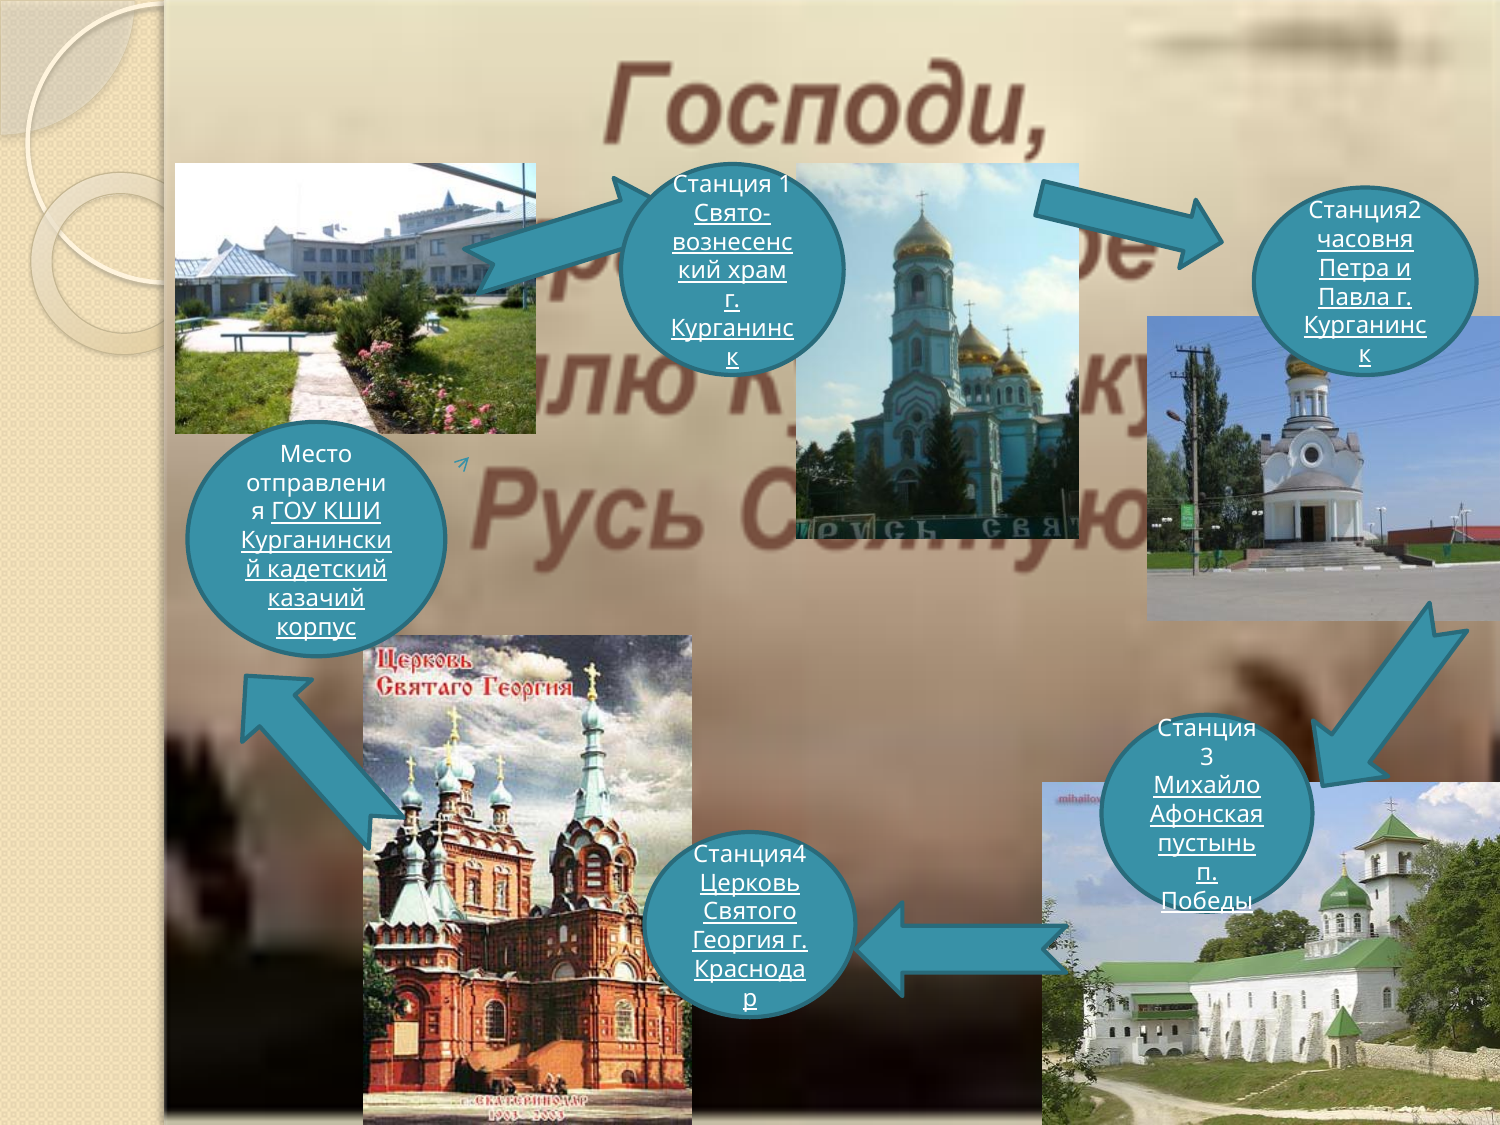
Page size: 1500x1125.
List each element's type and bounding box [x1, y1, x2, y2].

picture [163, 0, 1500, 1125]
list [1042, 781, 1500, 1125]
